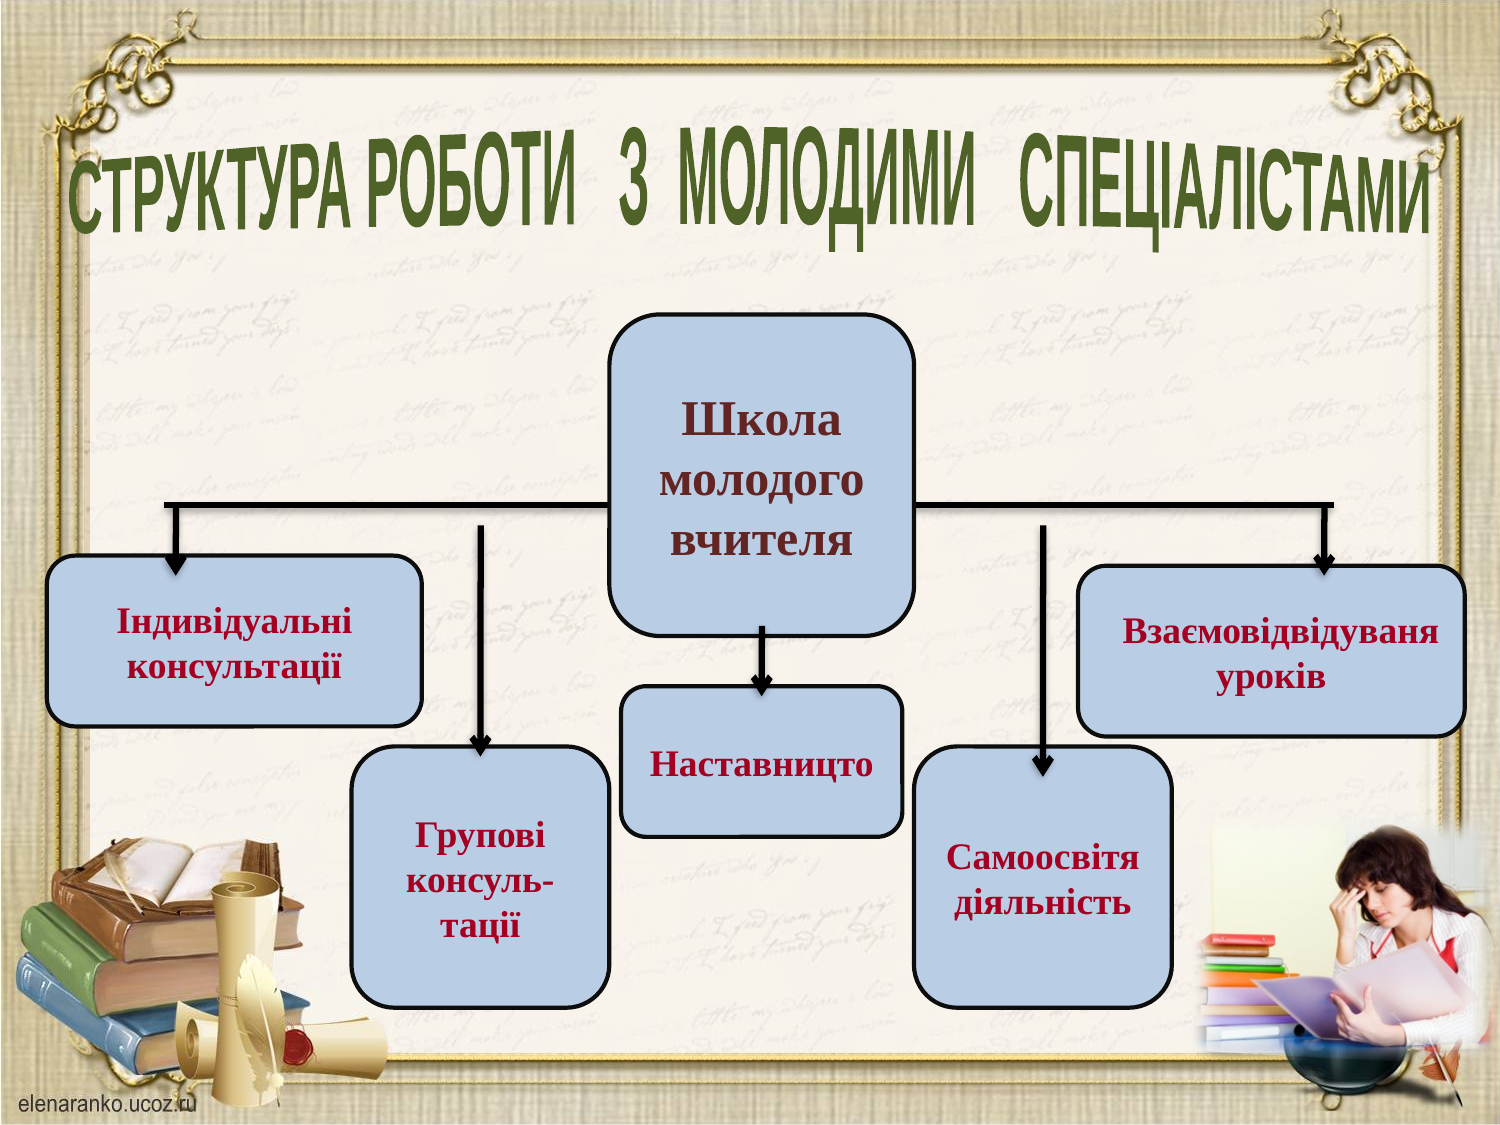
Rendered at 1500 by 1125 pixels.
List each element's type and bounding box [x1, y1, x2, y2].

picture [0, 0, 1500, 1125]
text_box [46, 314, 1466, 1009]
